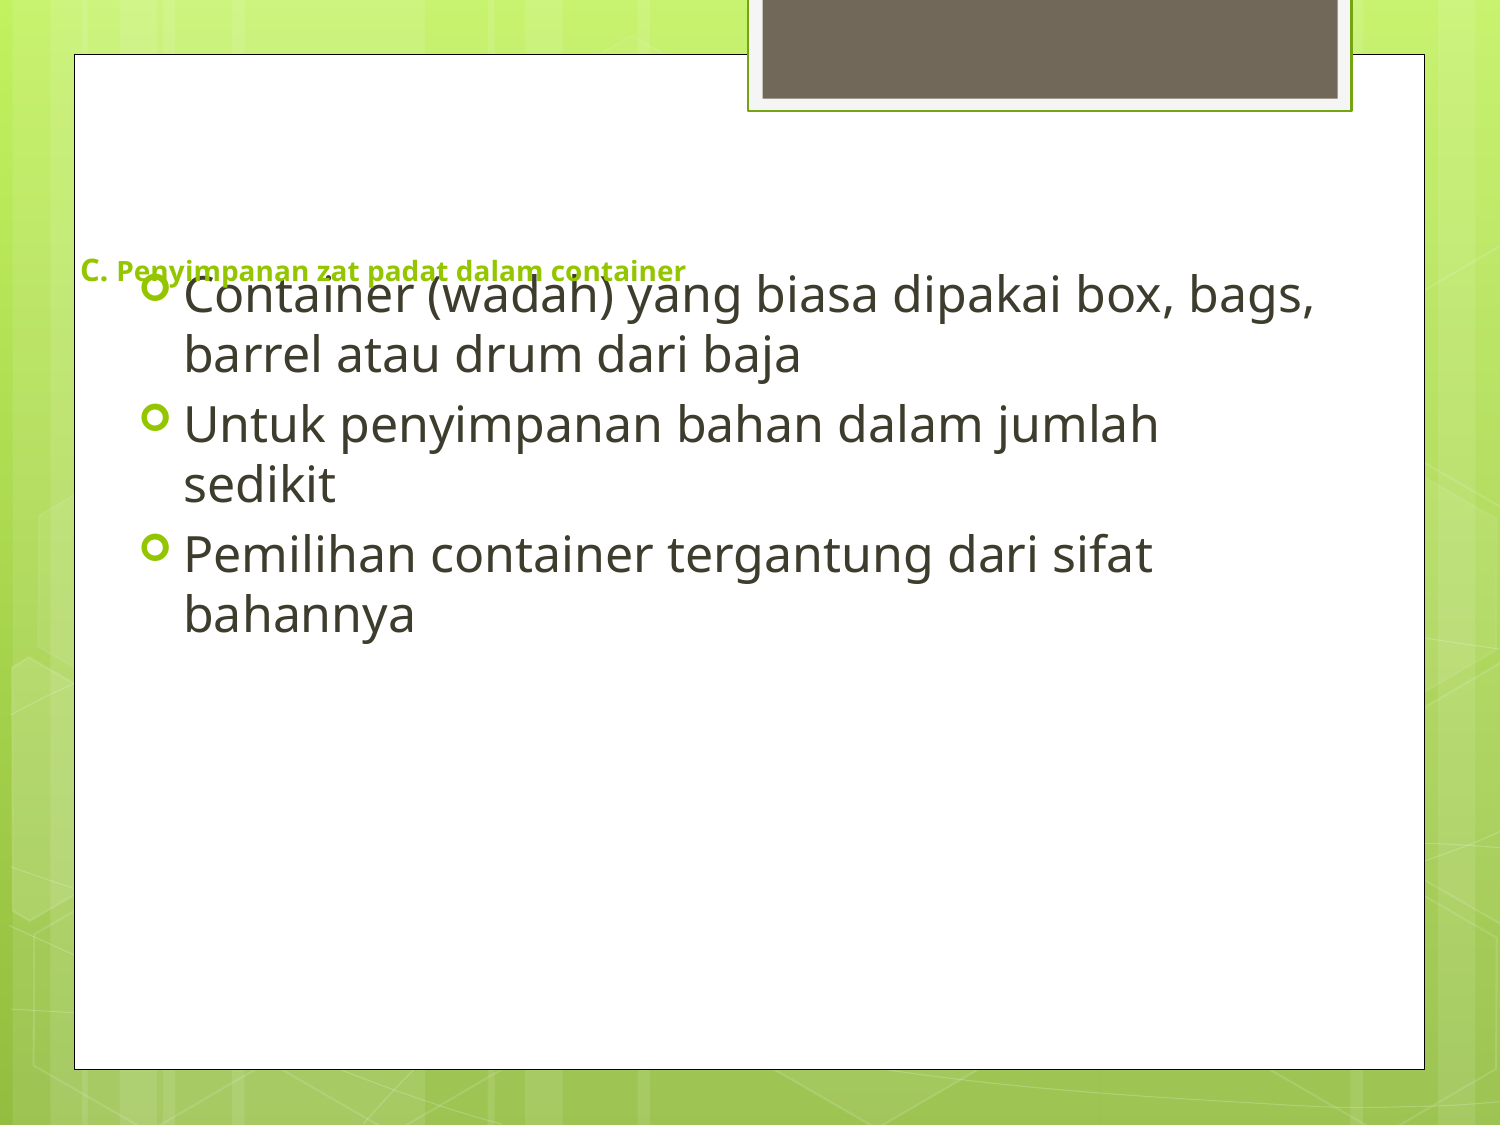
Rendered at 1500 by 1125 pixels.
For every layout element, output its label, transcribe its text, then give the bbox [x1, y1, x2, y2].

title C. Penyimpanan zat padat dalam container [64, 240, 1218, 428]
list Container (wadah) yang biasa dipakai box, bags, barrel atau drum dari baja Untuk penyimpanan bahan dalam jumlah sedikit Pemilihan container tergantung dari sifat bahannya [112, 255, 1341, 1012]
